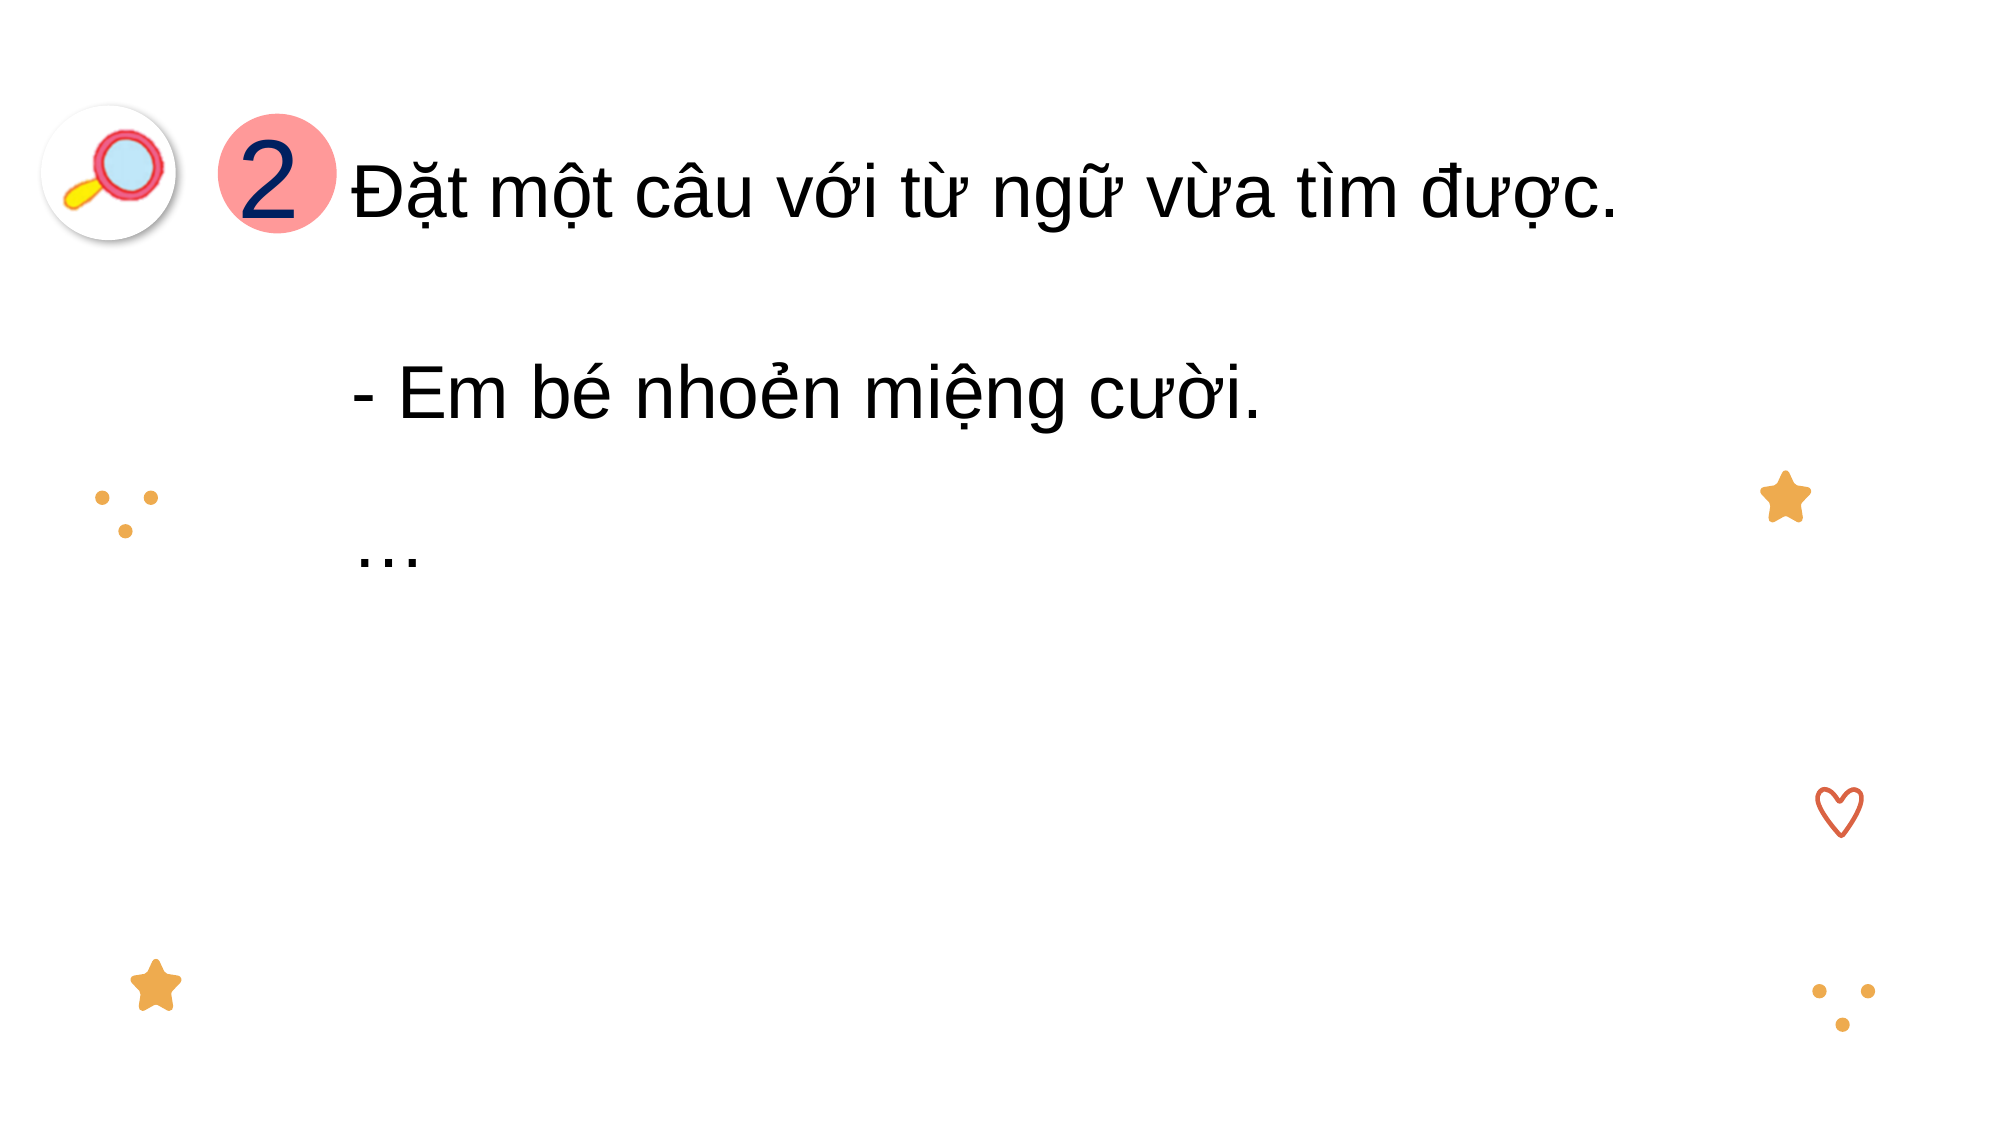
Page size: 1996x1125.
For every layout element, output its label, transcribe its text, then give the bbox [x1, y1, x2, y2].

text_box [34, 101, 203, 254]
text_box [217, 113, 1996, 241]
text_box - Em bé nhoẻn miệng cười. [336, 336, 1996, 442]
text_box … [336, 485, 1996, 590]
